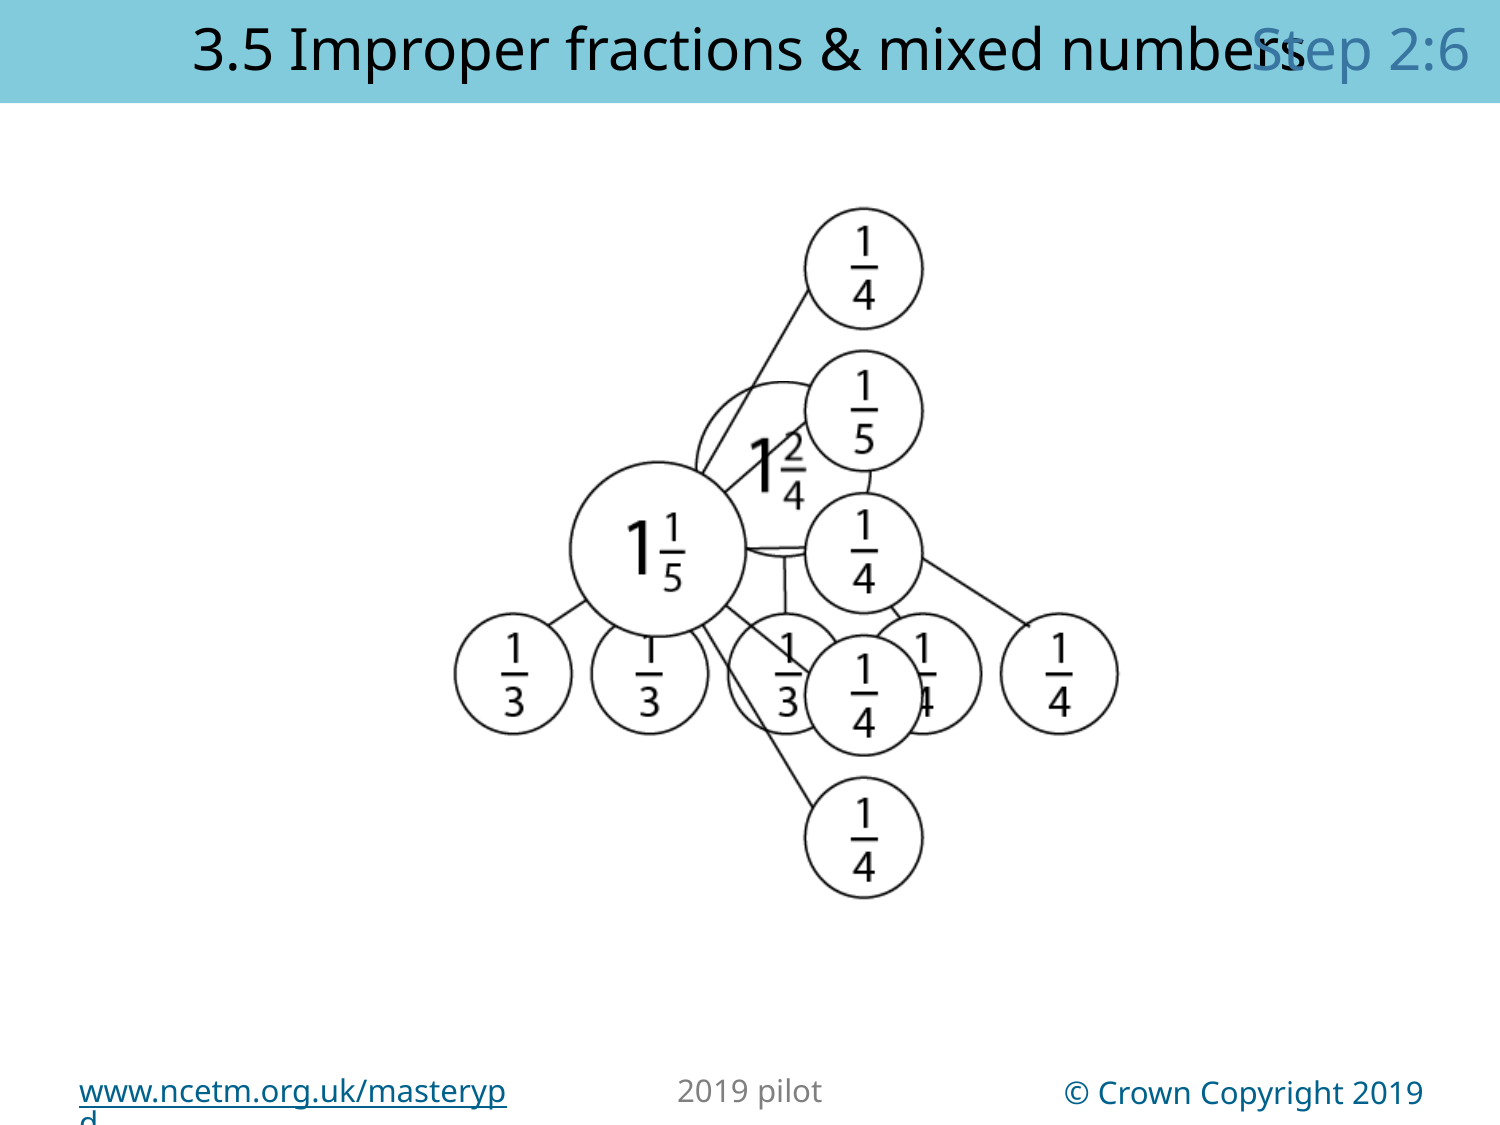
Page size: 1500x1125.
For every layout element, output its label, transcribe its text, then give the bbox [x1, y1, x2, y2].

picture [101, 196, 1399, 929]
list Step 2:6 [0, 0, 1500, 104]
